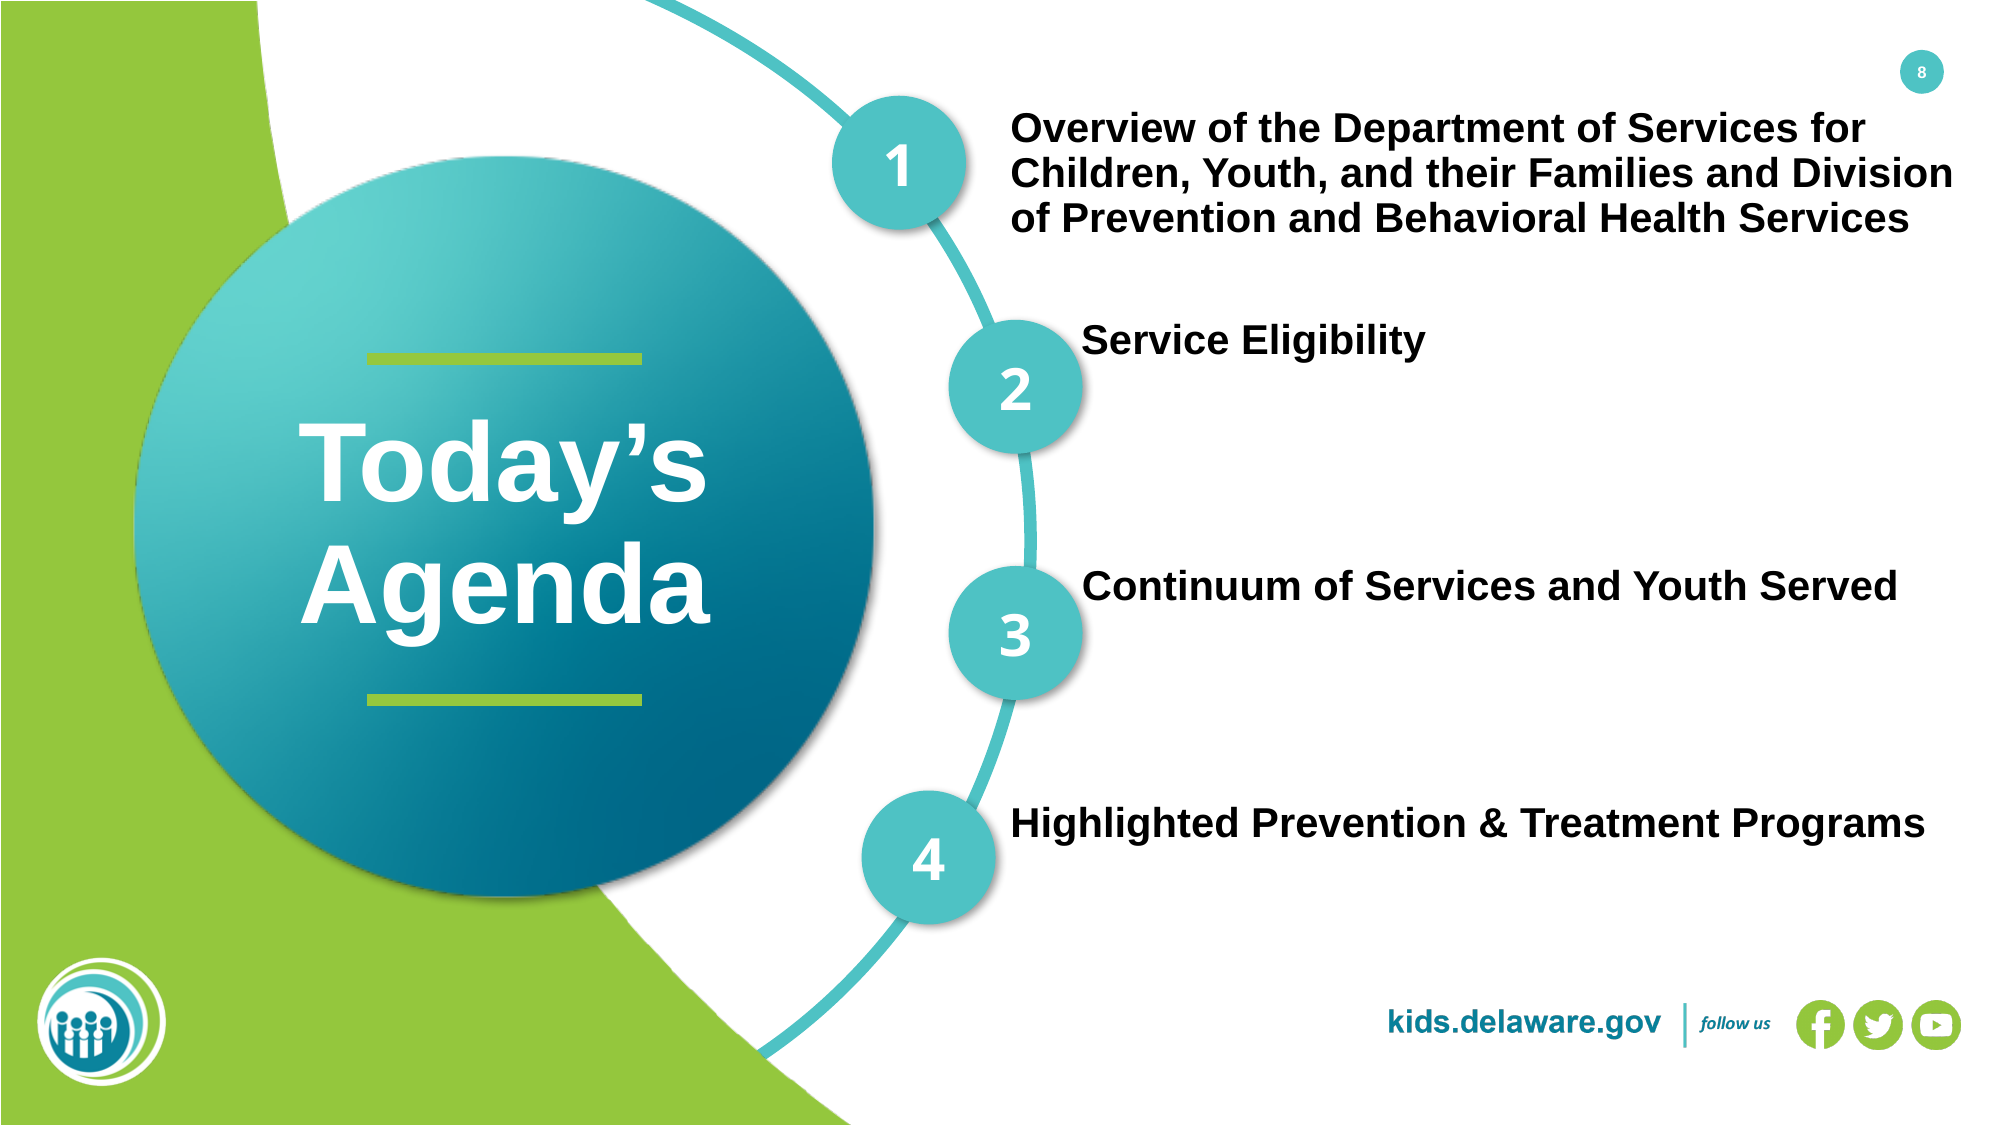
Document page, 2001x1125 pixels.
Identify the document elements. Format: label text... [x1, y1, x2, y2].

list Service Eligibility [1066, 311, 1922, 364]
list Overview of the Department of Services for Children, Youth, and their Families and Division of Prevention and Behavioral Health Services [995, 98, 2000, 303]
picture [1385, 1000, 1963, 1050]
slide_number 8 [1883, 38, 1960, 106]
list Continuum of Services and Youth Served [1067, 557, 1976, 628]
picture [1, 1, 885, 1125]
list Today’s Agenda [199, 363, 810, 689]
list Highlighted Prevention & Treatment Programs [995, 794, 1946, 895]
